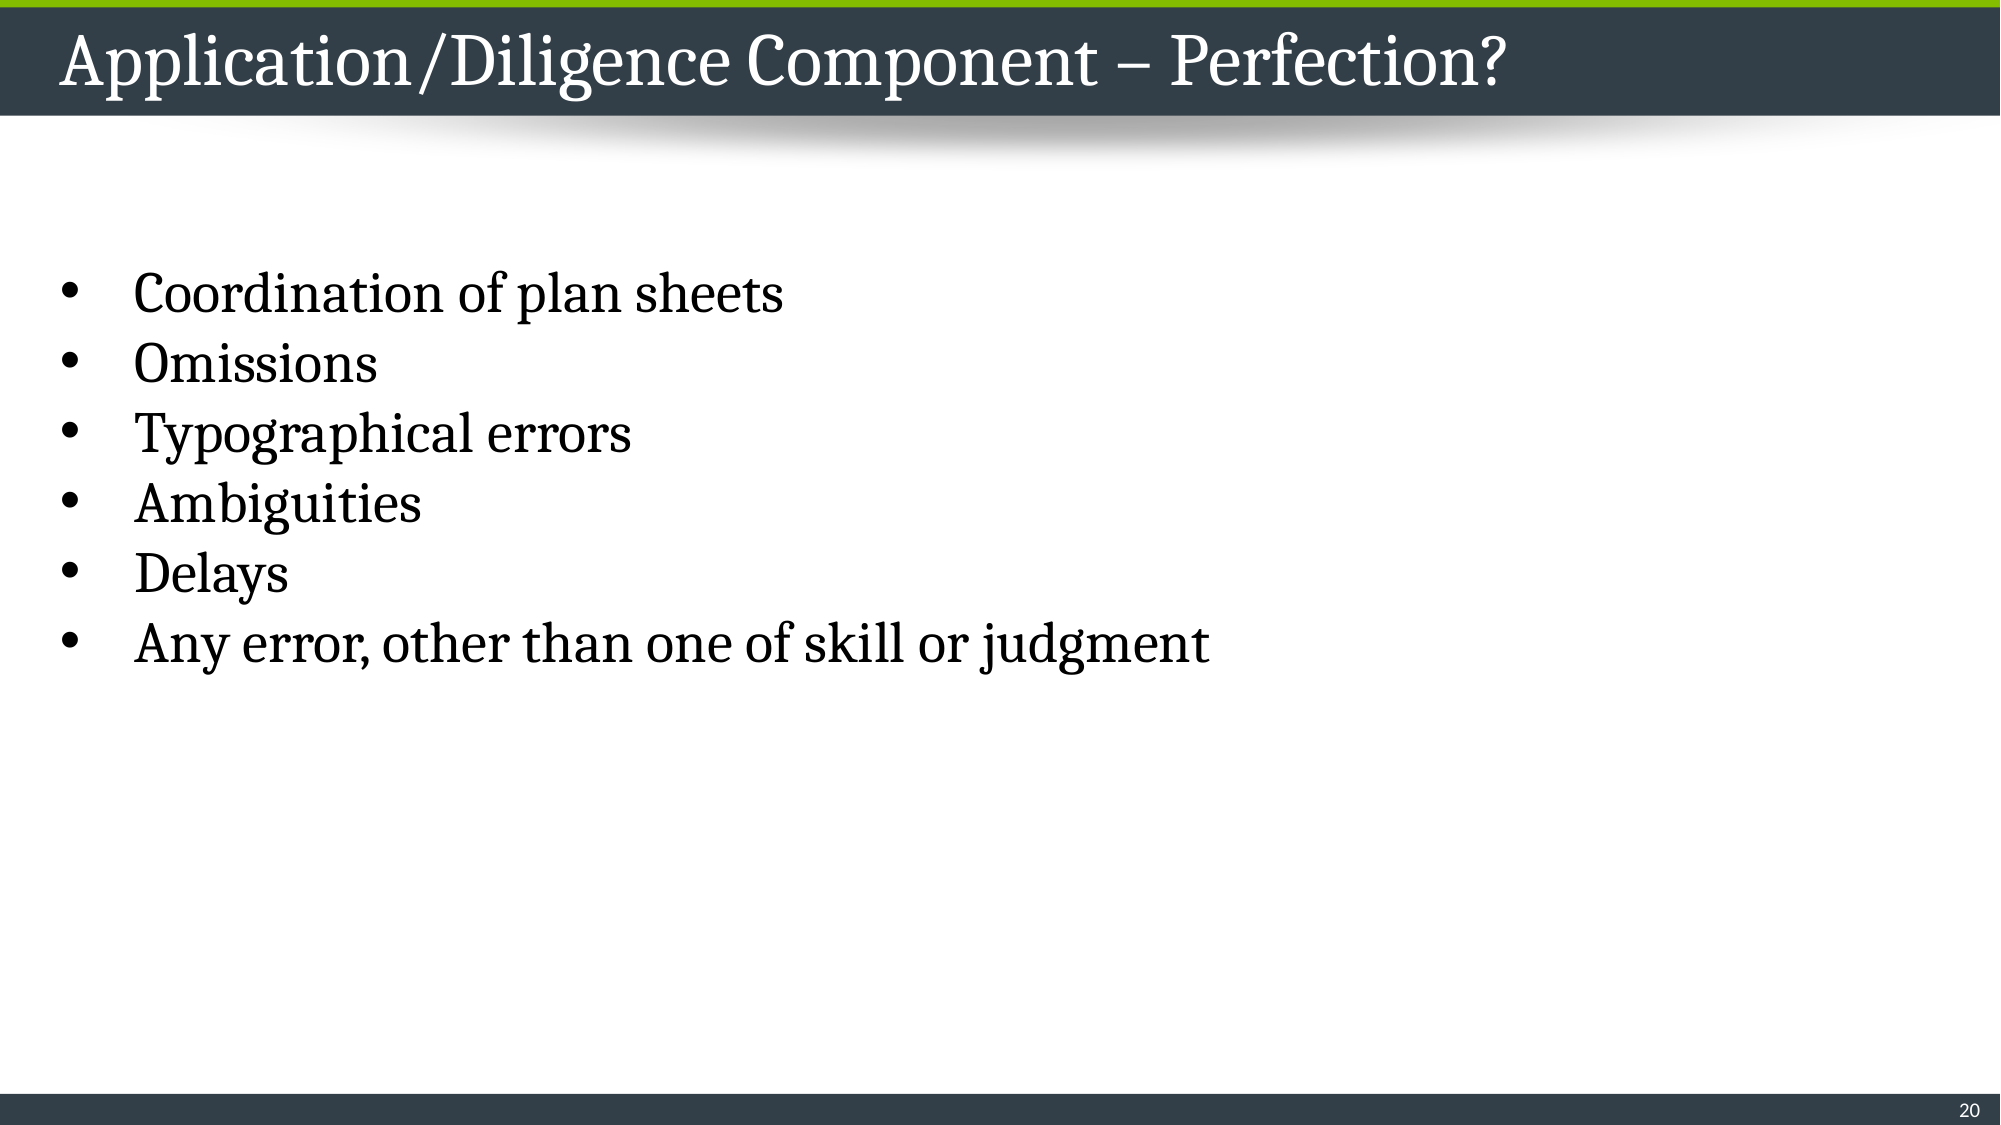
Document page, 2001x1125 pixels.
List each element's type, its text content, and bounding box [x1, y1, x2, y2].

text_box Coordination of plan sheets Omissions Typographical errors Ambiguities Delays Any error, other than one of skill or judgment [45, 146, 1932, 732]
title Application/Diligence Component – Perfection? [45, 13, 1996, 125]
slide_number 20 [1770, 1093, 1996, 1124]
